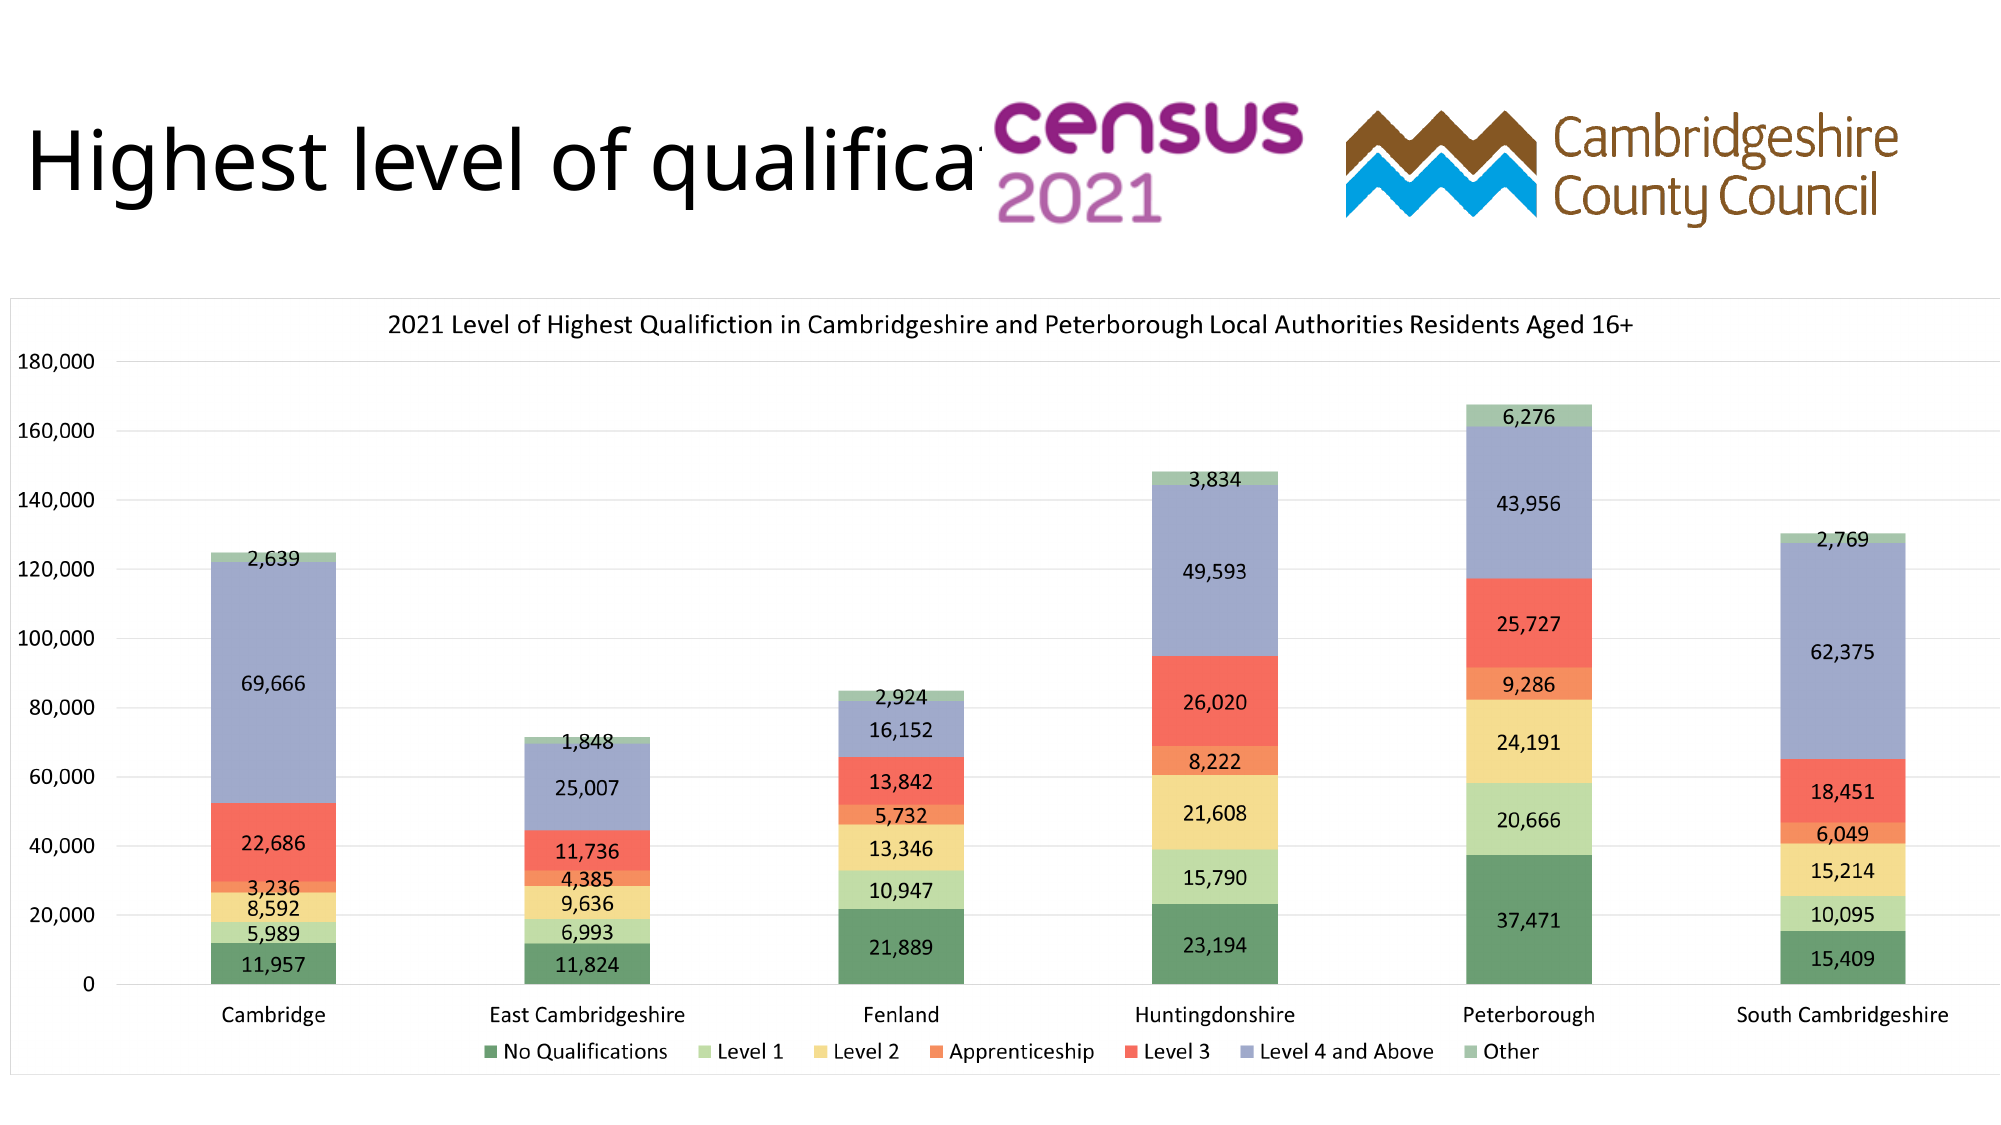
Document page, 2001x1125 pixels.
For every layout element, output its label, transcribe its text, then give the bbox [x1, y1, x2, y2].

picture [1345, 110, 1898, 228]
picture [982, 91, 1315, 237]
title Highest level of qualification [10, 50, 1149, 278]
picture [10, 298, 2000, 1075]
